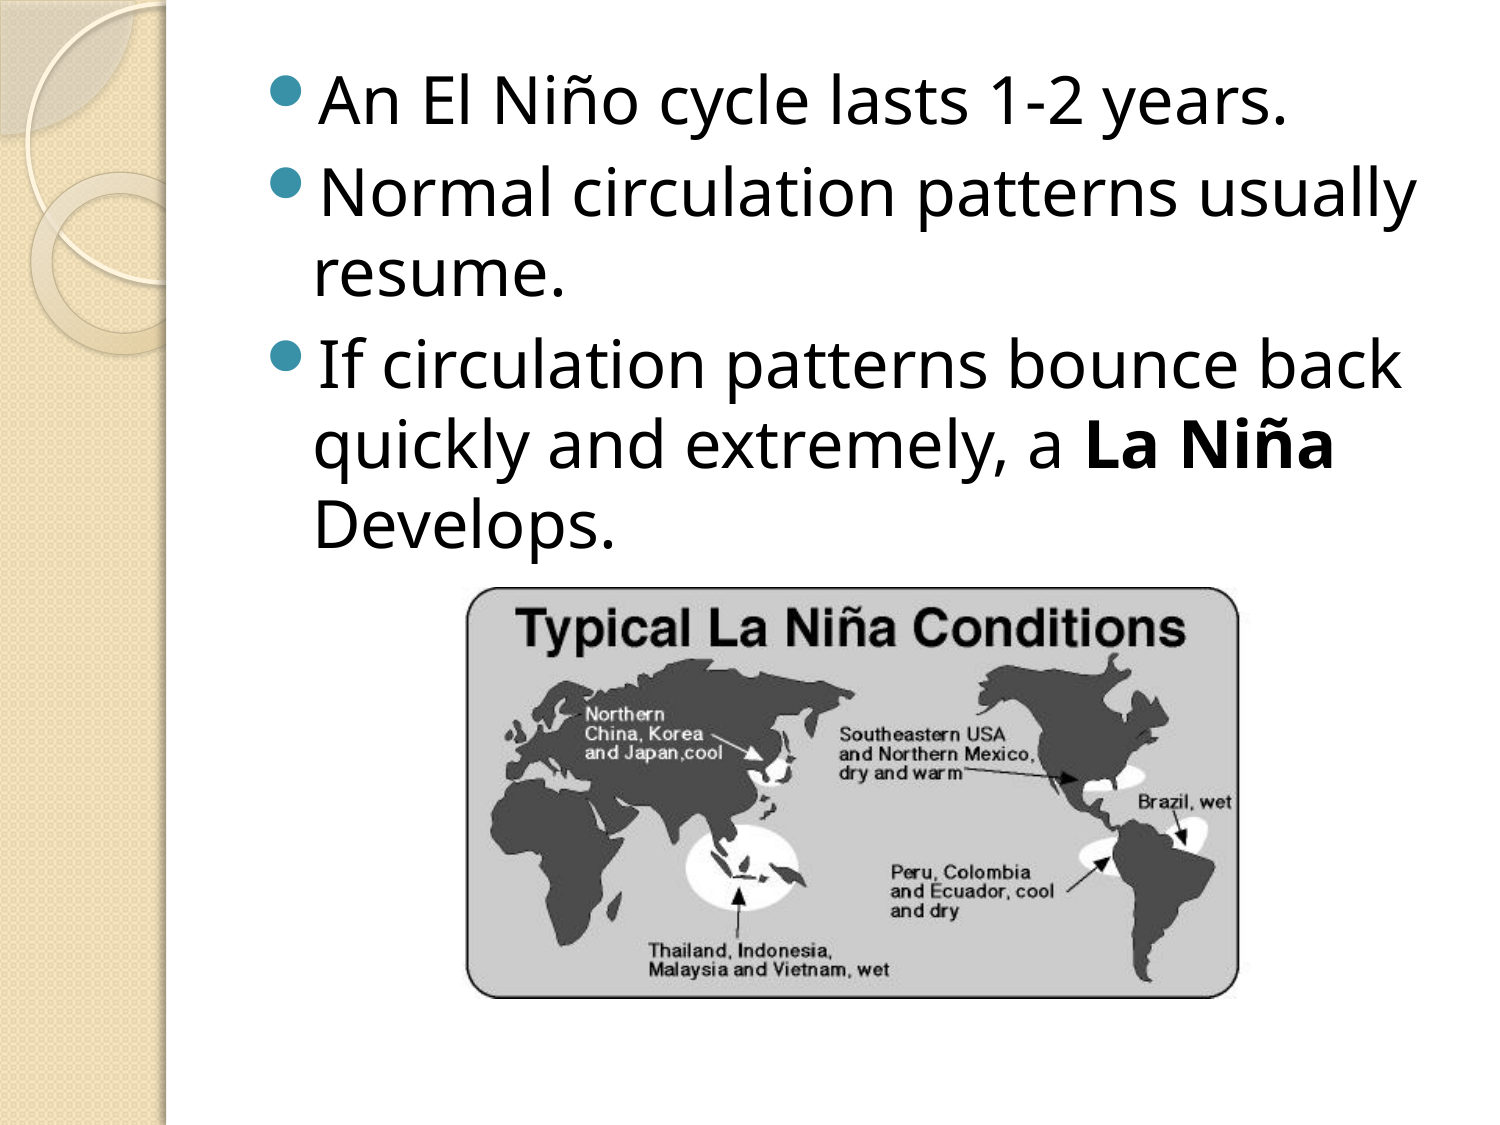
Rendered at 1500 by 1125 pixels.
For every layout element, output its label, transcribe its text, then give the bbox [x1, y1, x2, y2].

list An El Niño cycle lasts 1-2 years. Normal circulation patterns usually resume. If circulation patterns bounce back quickly and extremely, a La Niña Develops. [237, 50, 1468, 838]
picture [449, 587, 1252, 999]
